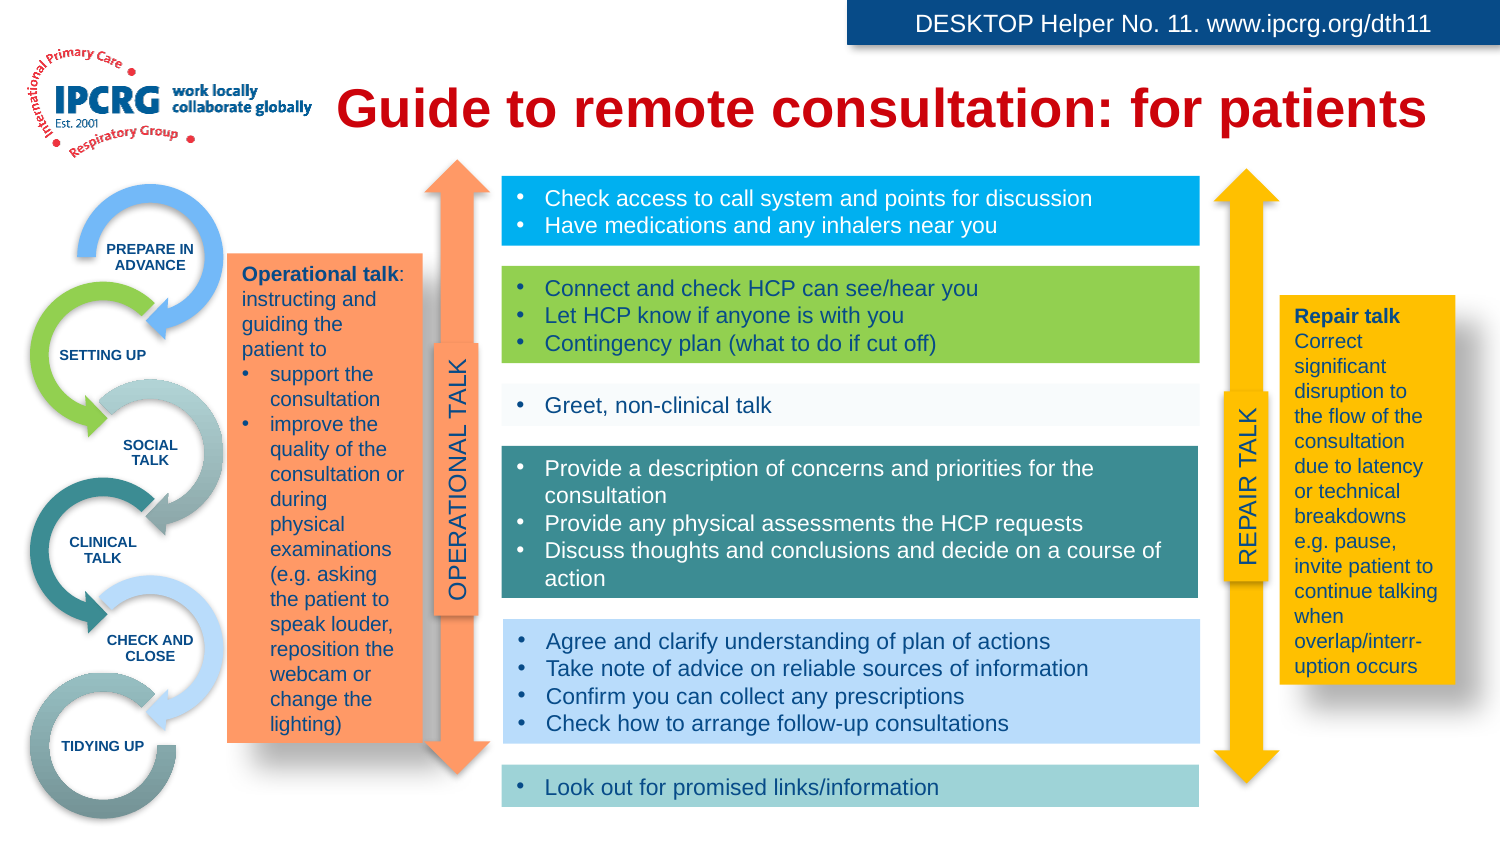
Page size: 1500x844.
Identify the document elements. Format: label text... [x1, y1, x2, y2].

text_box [0, 171, 544, 819]
title Guide to remote consultation: for patients [321, 65, 1500, 160]
text_box Look out for promised links/information [549, 764, 1199, 807]
text_box Provide a description of concerns and priorities for the consultation Provide any physical assessments the HCP requests Discuss thoughts and conclusions and decide on a course of action [549, 445, 1198, 598]
text_box Agree and clarify understanding of plan of actions Take note of advice on reliable sources of information Confirm you can collect any prescriptions Check how to arrange follow-up consultations [549, 619, 1201, 744]
text_box Repair talk Correct significant disruption to the flow of the consultation due to latency or technical breakdowns e.g. pause, invite patient to continue talking when overlap/interr-uption occurs [1284, 293, 1457, 687]
text_box DESKTOP Helper No. 11. www.ipcrg.org/dth11 [847, 0, 1500, 45]
picture [27, 49, 312, 158]
text_box Check access to call system and points for discussion Have medications and any inhalers near you [548, 175, 1200, 246]
text_box Greet, non-clinical talk [549, 383, 1200, 426]
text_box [1213, 168, 1280, 784]
text_box Connect and check HCP can see/hear you Let HCP know if anyone is with you Contingency plan (what to do if cut off) [549, 265, 1200, 364]
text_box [423, 159, 491, 775]
